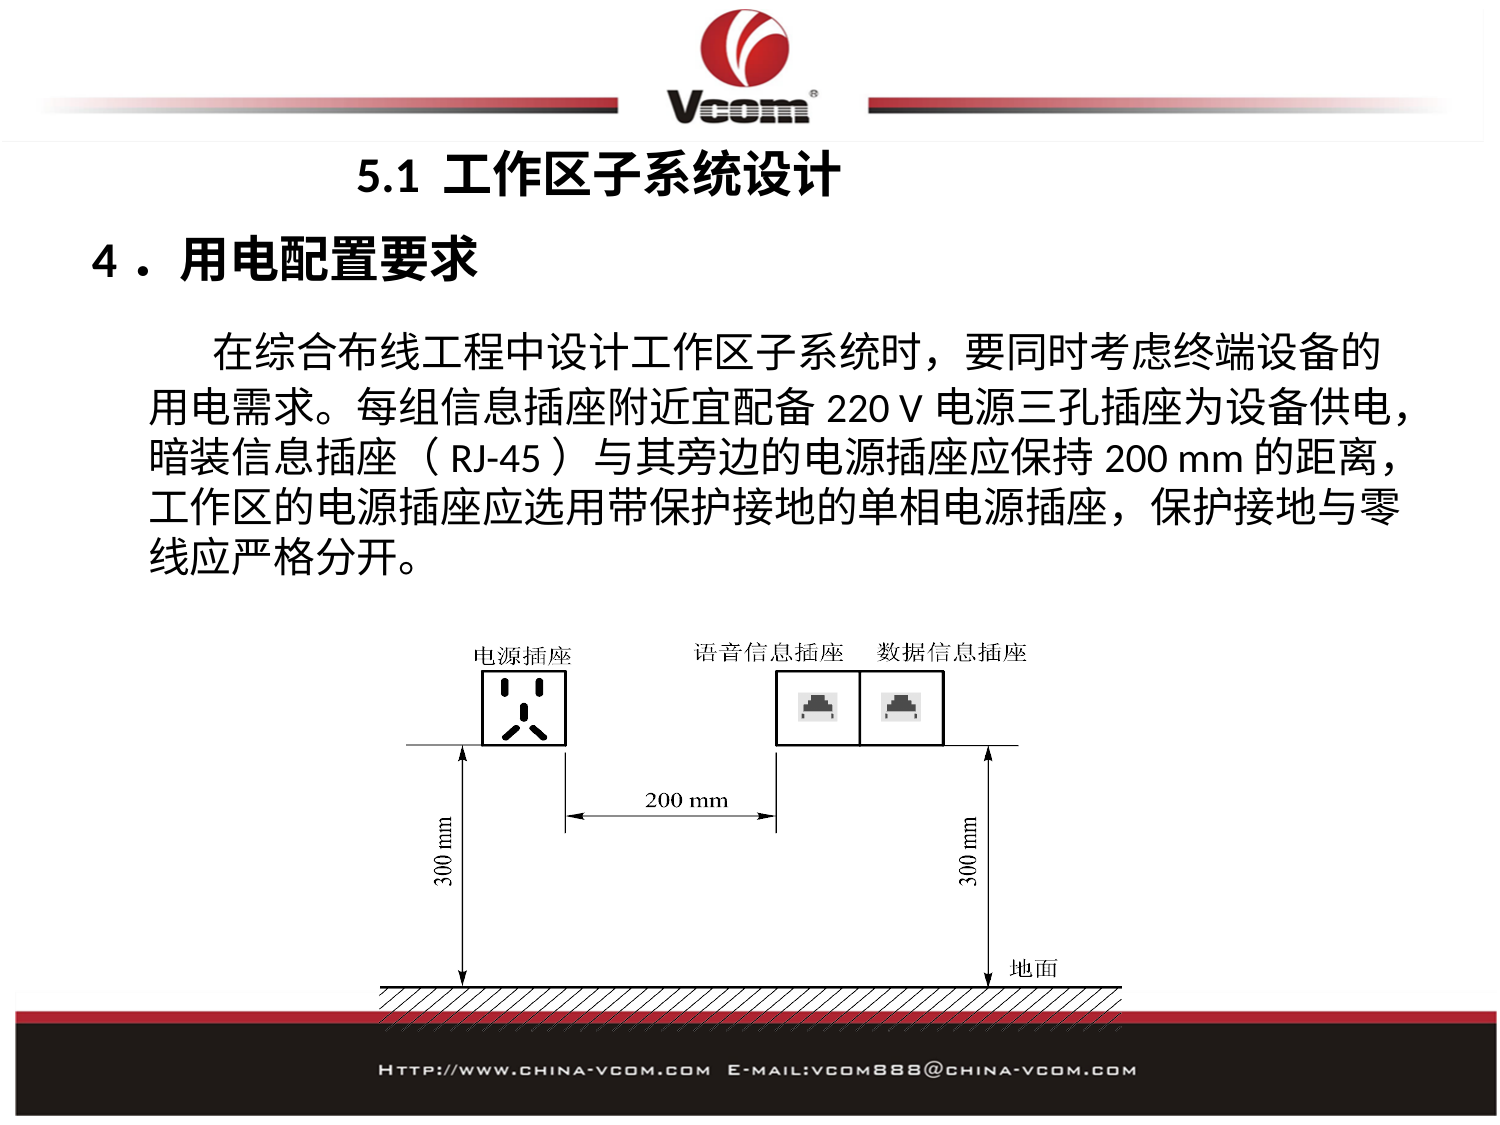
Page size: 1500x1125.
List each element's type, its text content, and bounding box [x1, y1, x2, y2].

list 4．用电配置要求 在综合布线工程中设计工作区子系统时，要同时考虑终端设备的用电需求。每组信息插座附近宜配备220 V电源三孔插座为设备供电，暗装信息插座（RJ-45）与其旁边的电源插座应保持200 mm的距离，工作区的电源插座应选用带保护接地的单相电源插座，保护接地与零线应严格分开。 [76, 220, 1425, 934]
picture [2, 9, 1497, 1116]
title 5.1 工作区子系统设计 [76, 125, 1123, 220]
